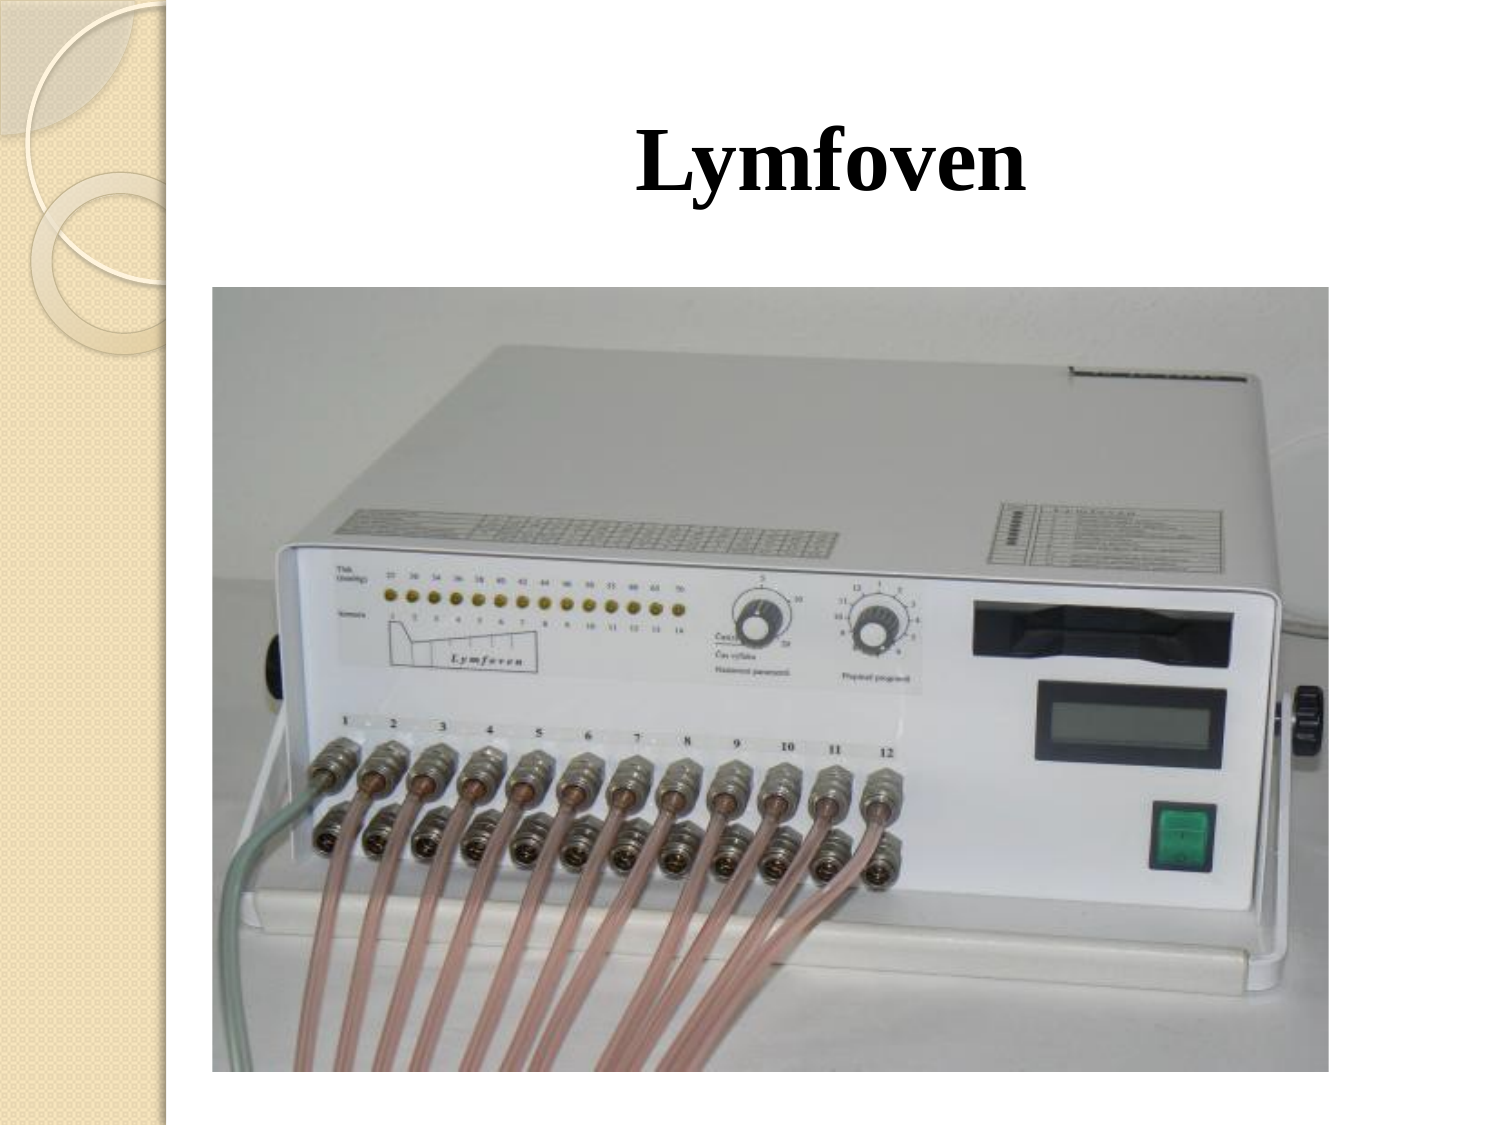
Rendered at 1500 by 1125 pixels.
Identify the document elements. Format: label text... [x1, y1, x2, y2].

title Lymfoven [235, 29, 1466, 248]
text_box [212, 287, 1329, 1072]
